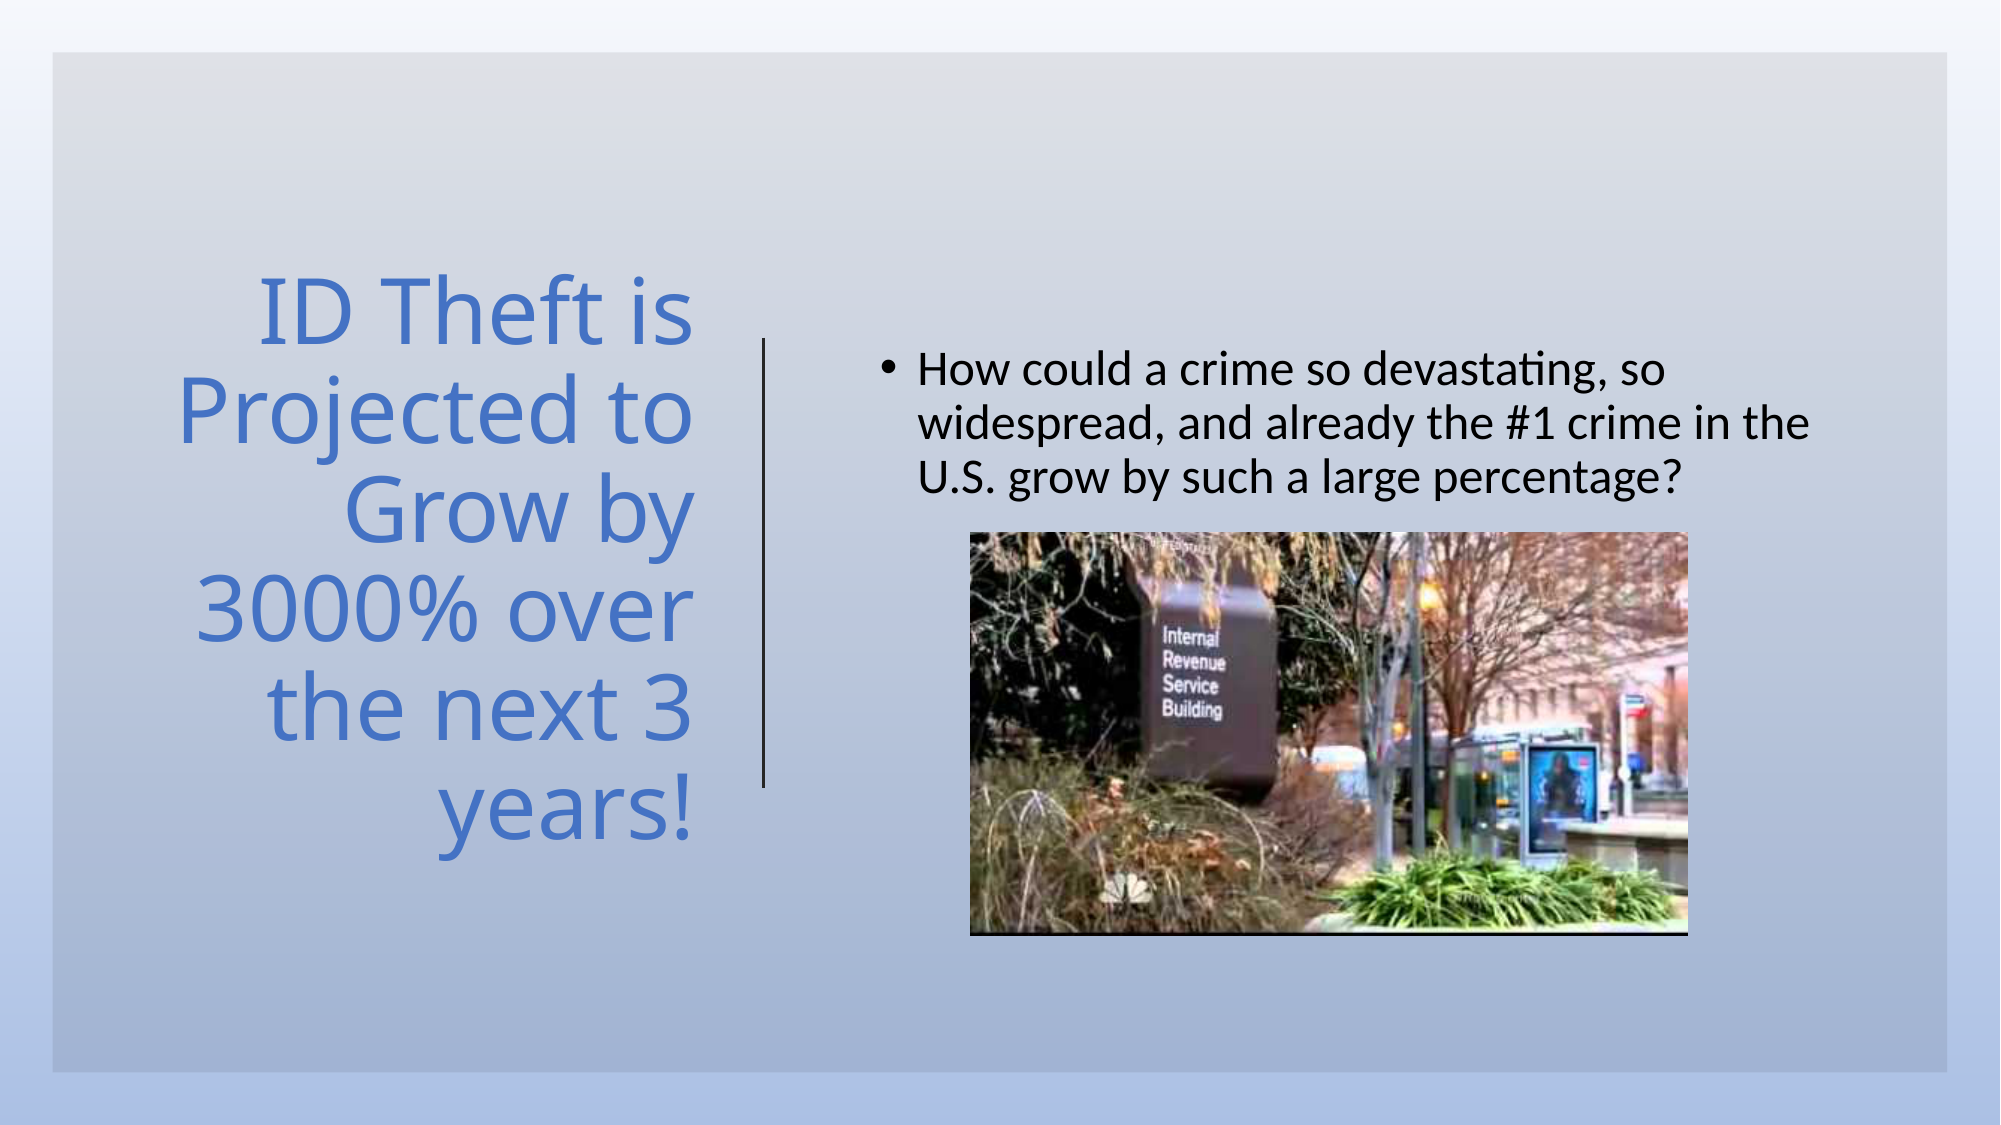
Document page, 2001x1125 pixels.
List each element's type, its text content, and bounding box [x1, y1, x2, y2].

title ID Theft is Projected to Grow by 3000% over the next 3 years! [137, 158, 711, 967]
text_box [52, 51, 1948, 1073]
list How could a crime so devastating, so widespread, and already the #1 crime in the U.S. grow by such a large percentage? [864, 56, 1912, 866]
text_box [969, 531, 1689, 937]
